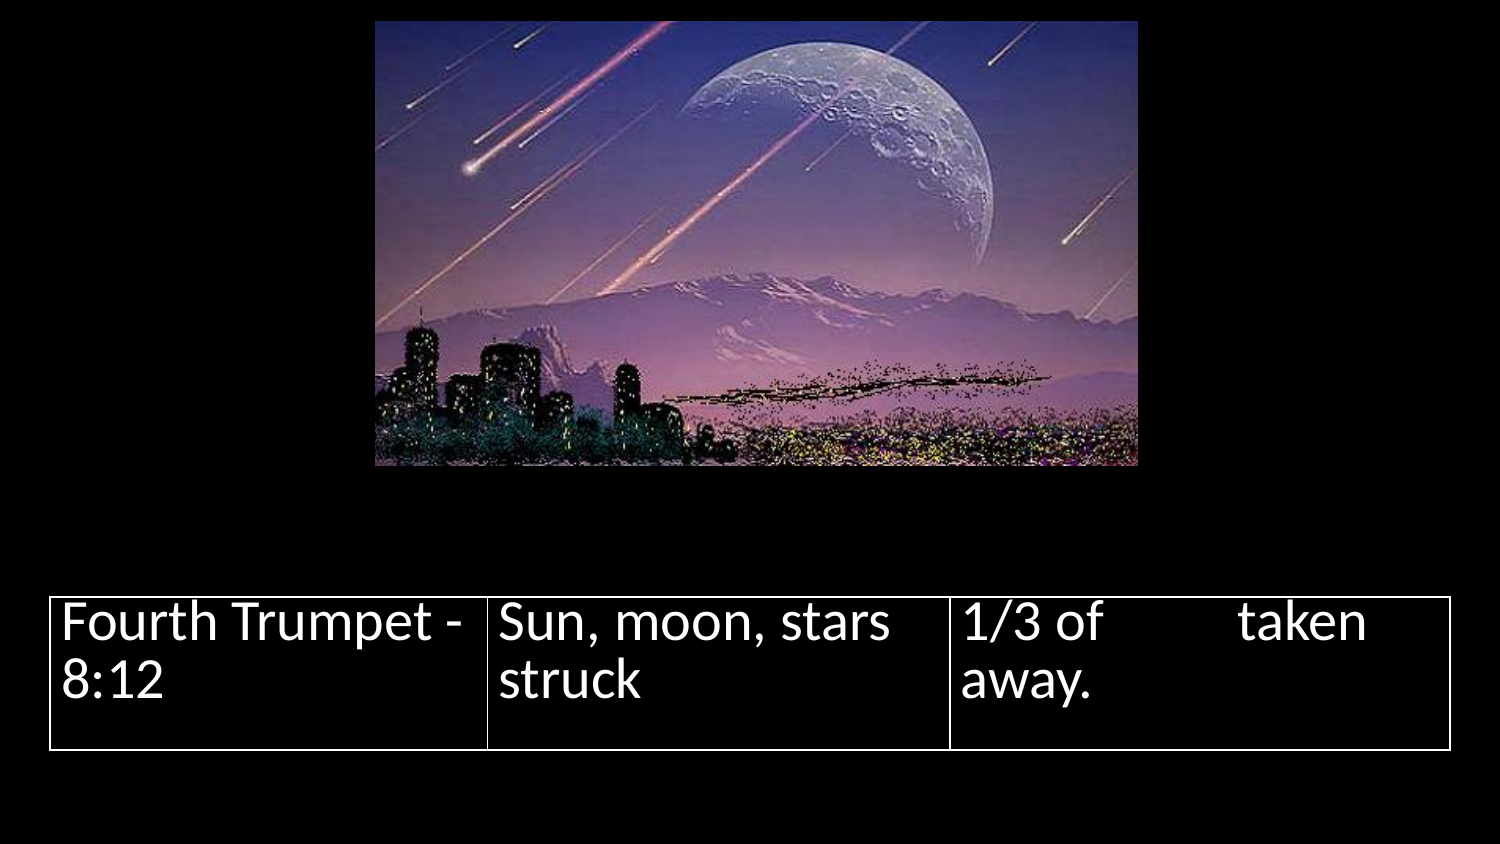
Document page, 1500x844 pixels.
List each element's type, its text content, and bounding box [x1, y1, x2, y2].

table_header 1/3 of light taken away. [951, 598, 1449, 749]
picture [374, 21, 1138, 466]
table_header Sun, moon, stars struck [488, 598, 949, 749]
table_header Fourth Trumpet - 8:12 [51, 598, 487, 749]
